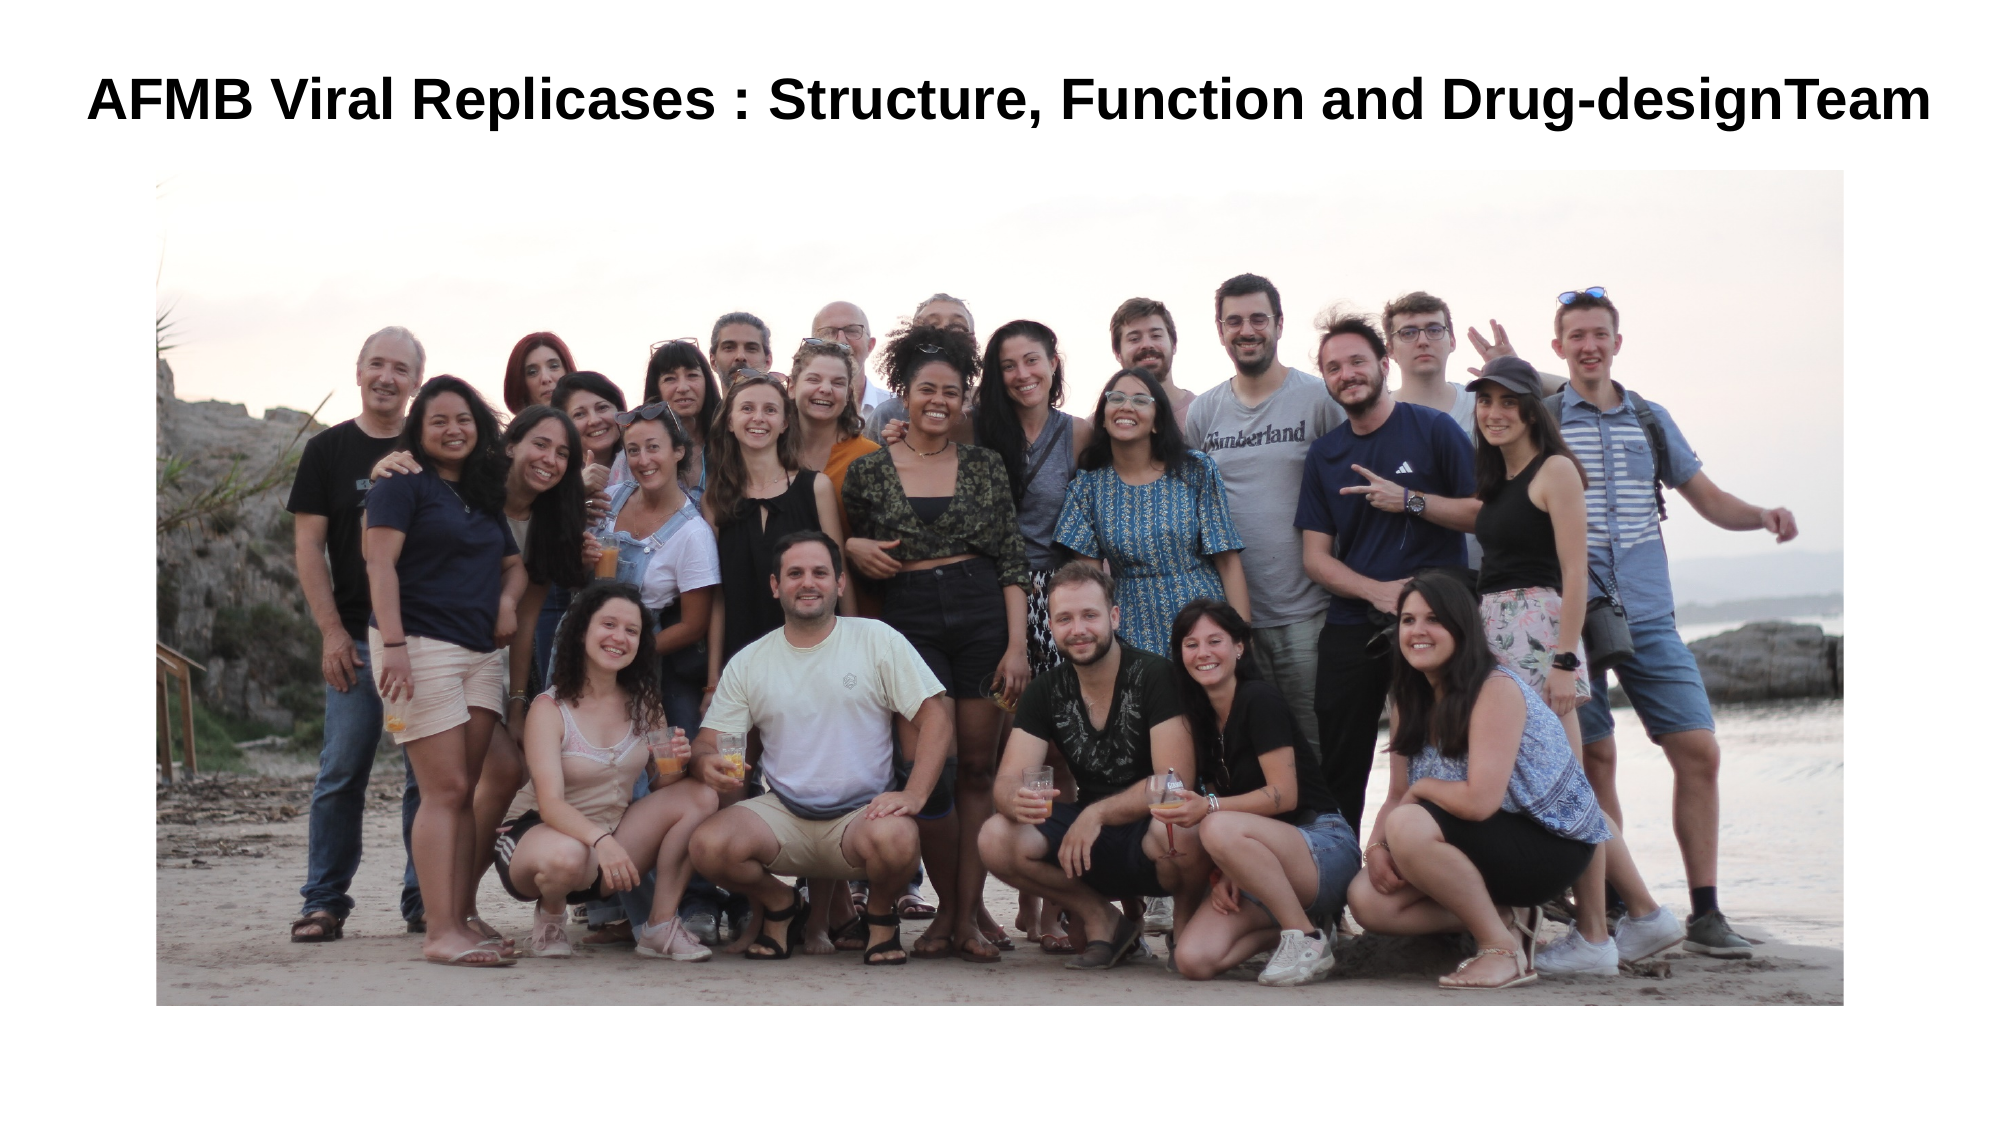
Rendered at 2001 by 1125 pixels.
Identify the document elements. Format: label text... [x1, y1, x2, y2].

picture [156, 169, 1844, 1006]
text_box AFMB Viral Replicases : Structure, Function and Drug-designTeam [20, 52, 2000, 132]
